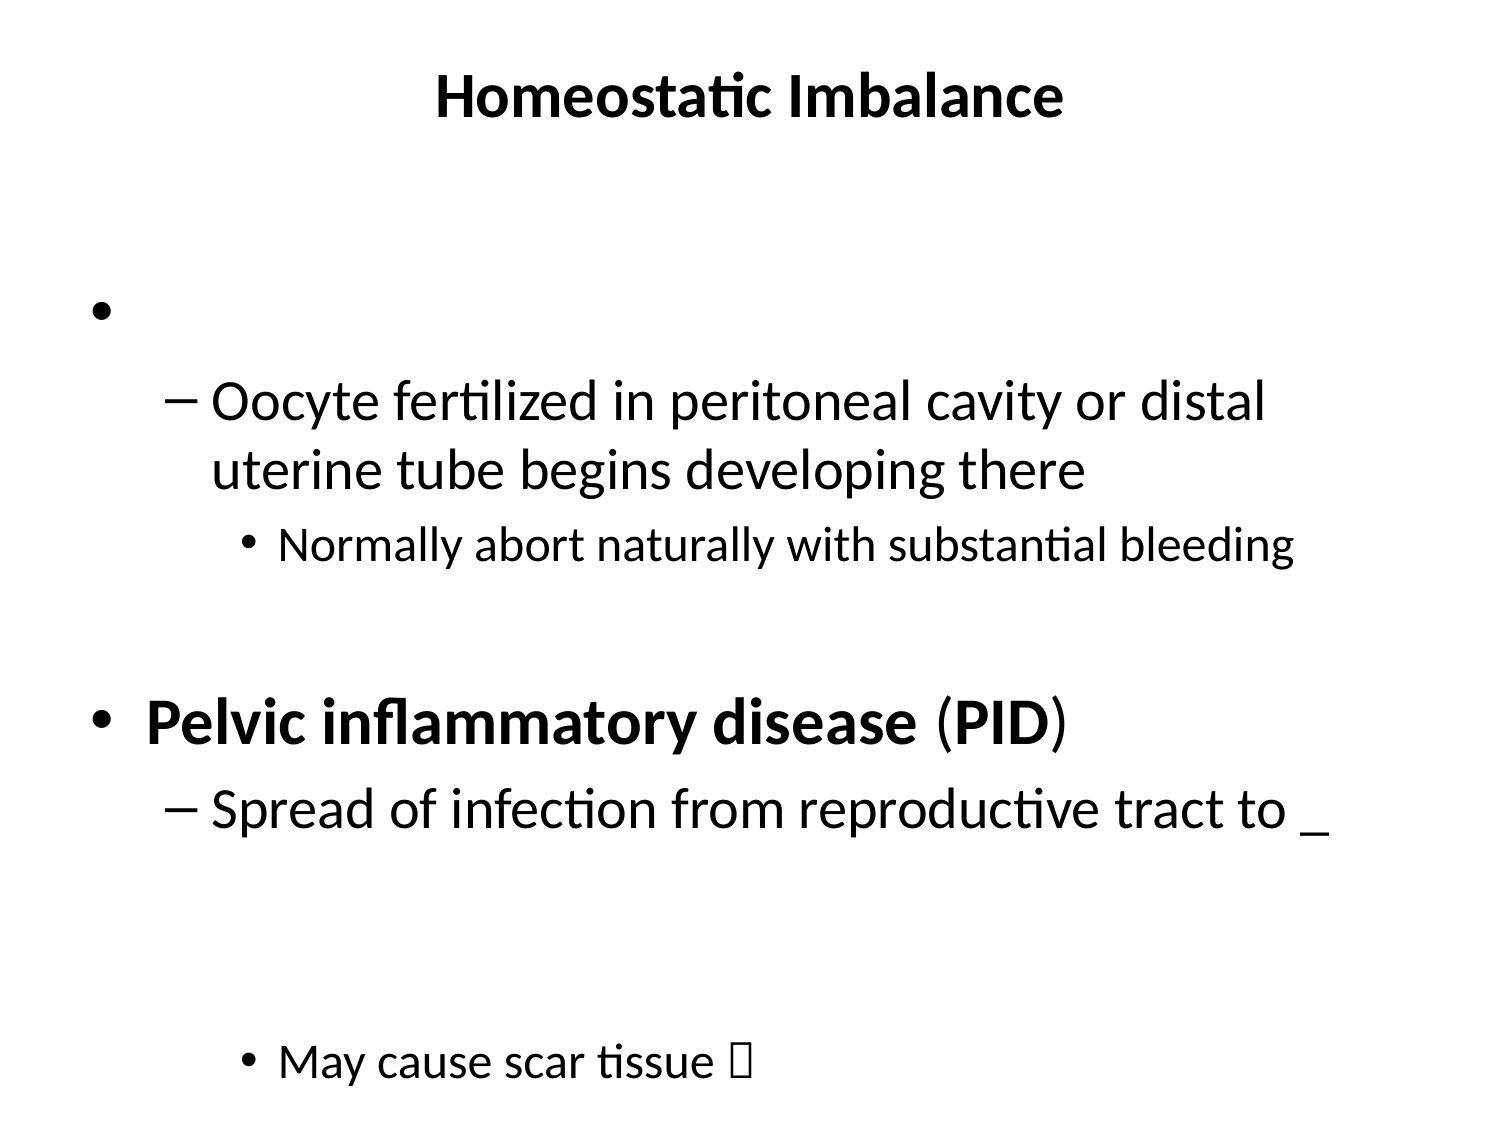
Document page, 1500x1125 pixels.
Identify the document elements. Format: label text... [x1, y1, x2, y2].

title Homeostatic Imbalance [37, 45, 1463, 138]
list Oocyte fertilized in peritoneal cavity or distal uterine tube begins developing there Normally abort naturally with substantial bleeding Pelvic inflammatory disease (PID) Spread of infection from reproductive tract to _ May cause scar tissue  [75, 262, 1425, 1005]
